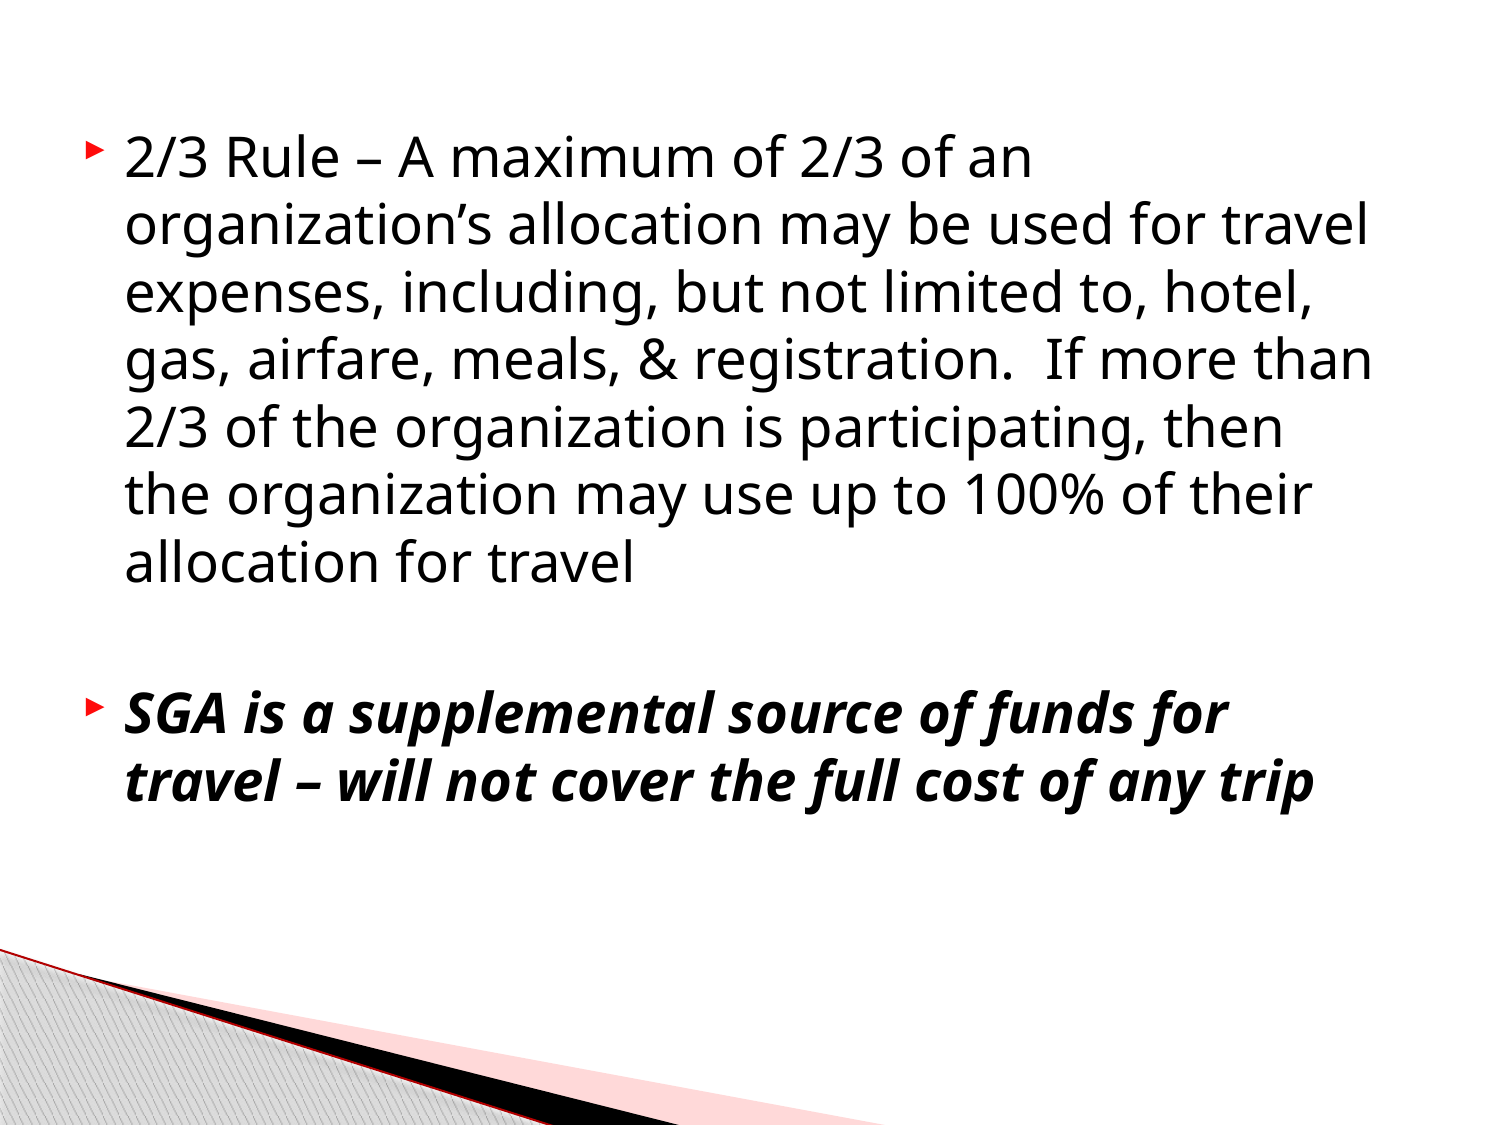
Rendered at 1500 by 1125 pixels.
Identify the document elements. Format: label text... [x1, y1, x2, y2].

list 2/3 Rule – A maximum of 2/3 of an organization’s allocation may be used for travel expenses, including, but not limited to, hotel, gas, airfare, meals, & registration. If more than 2/3 of the organization is participating, then the organization may use up to 100% of their allocation for travel SGA is a supplemental source of funds for travel – will not cover the full cost of any trip [50, 37, 1400, 950]
